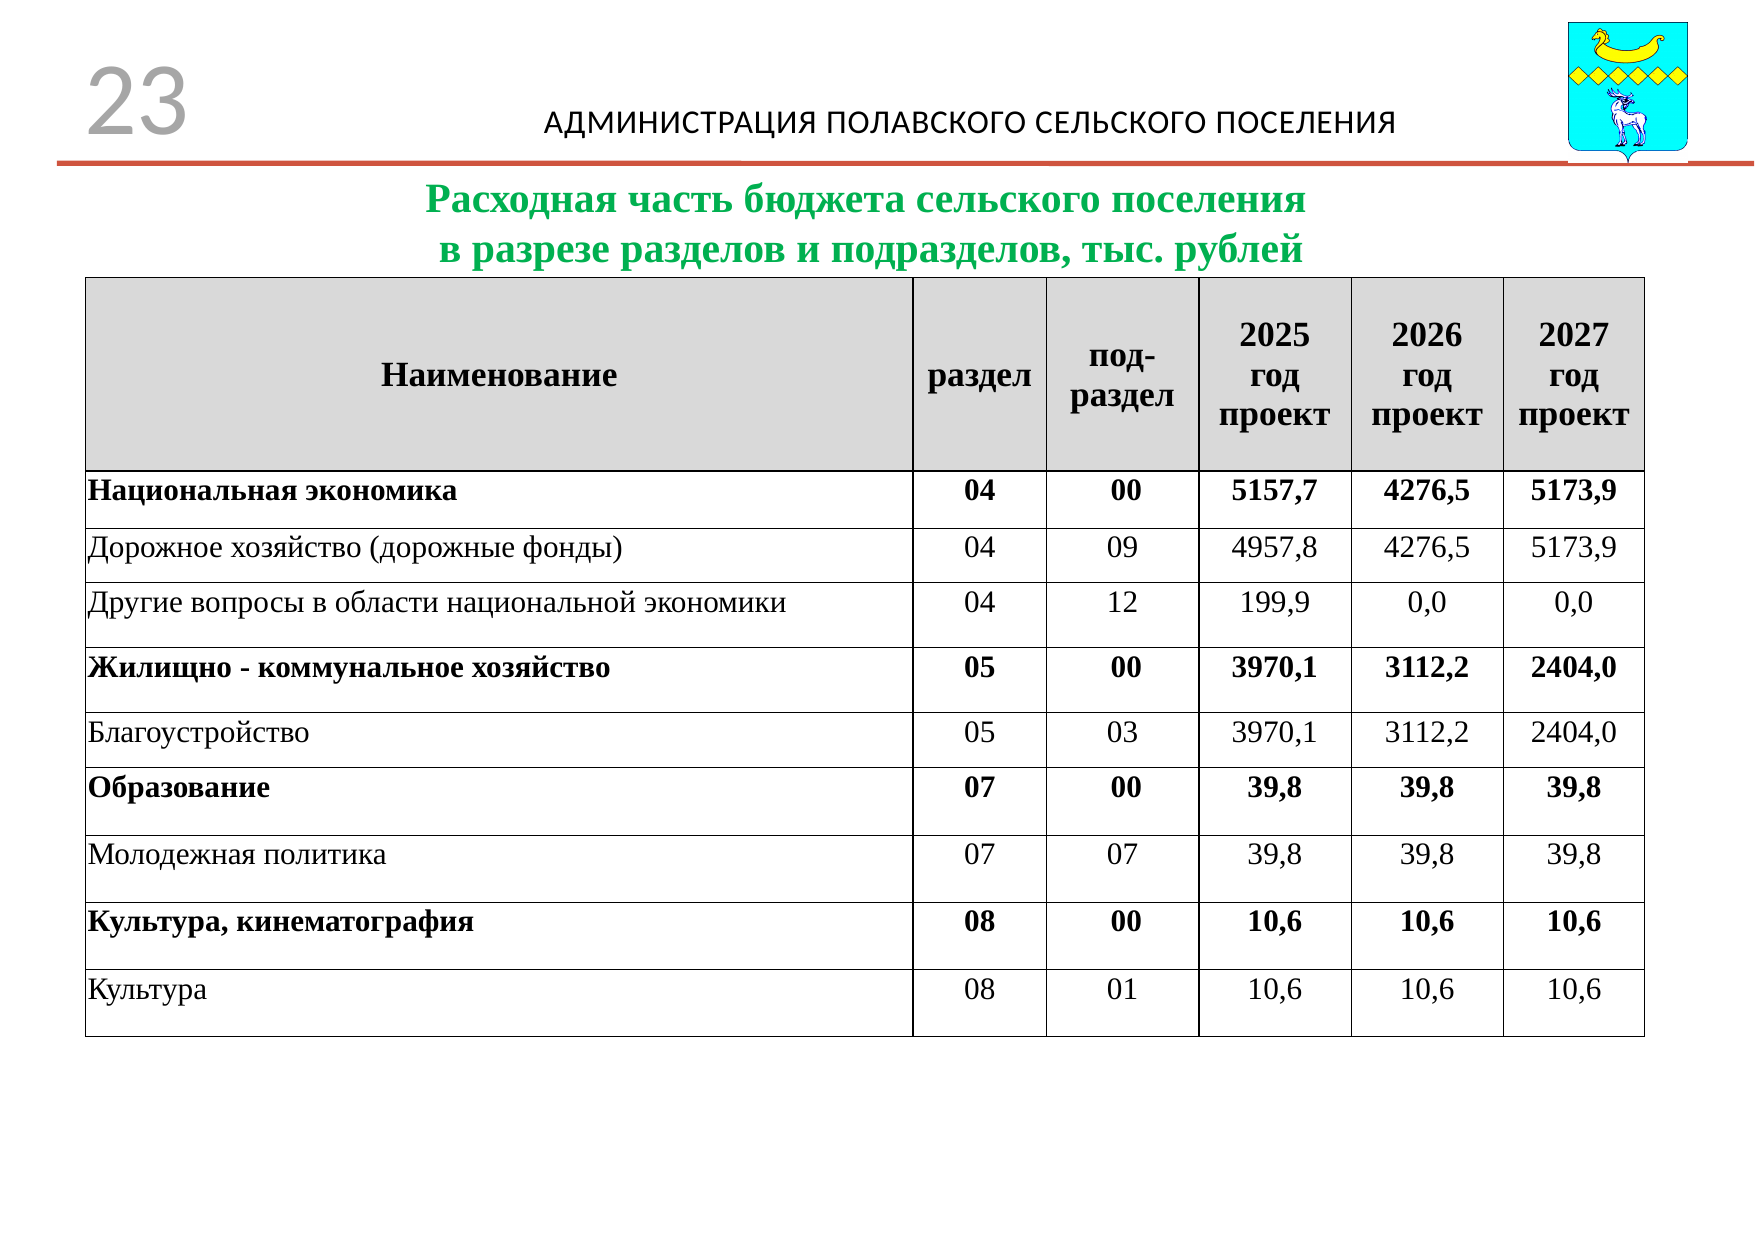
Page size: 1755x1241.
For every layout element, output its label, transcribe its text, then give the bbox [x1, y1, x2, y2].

table_cell Культура [86, 970, 912, 1036]
table_cell Культура, кинематография [86, 903, 912, 969]
table_cell 39,8 [1352, 768, 1503, 835]
table_cell 07 [914, 768, 1046, 835]
table_cell 5173,9 [1504, 529, 1644, 582]
table_cell 2404,0 [1504, 648, 1644, 712]
table_cell Образование [86, 768, 912, 835]
table_cell 10,6 [1504, 970, 1644, 1036]
table_cell 07 [914, 836, 1046, 902]
table_cell 199,9 [1200, 583, 1351, 647]
table_cell 07 [1047, 836, 1198, 902]
table_cell 3112,2 [1352, 713, 1503, 767]
picture [1568, 24, 1688, 164]
table_cell 4957,8 [1200, 529, 1351, 582]
table_header 2026 год проект [1352, 278, 1503, 470]
table_cell 39,8 [1352, 836, 1503, 902]
table_cell 5173,9 [1504, 472, 1644, 528]
table_cell 12 [1047, 583, 1198, 647]
table_cell 39,8 [1504, 768, 1644, 835]
table_cell Жилищно - коммунальное хозяйство [86, 648, 912, 712]
table_cell 2404,0 [1504, 713, 1644, 767]
table_cell 10,6 [1352, 970, 1503, 1036]
table_cell 04 [914, 583, 1046, 647]
table_cell 05 [914, 713, 1046, 767]
text_box 23 [69, 22, 205, 162]
table_cell 10,6 [1504, 903, 1644, 969]
table_cell 10,6 [1352, 903, 1503, 969]
table_cell 08 [914, 970, 1046, 1036]
table_cell 4276,5 [1352, 472, 1503, 528]
table_cell 39,8 [1200, 836, 1351, 902]
table_cell 00 [1047, 648, 1198, 712]
table_cell Национальная экономика [86, 472, 912, 528]
text_box АДМИНИСТРАЦИЯ ПОЛАВСКОГО СЕЛЬСКОГО ПОСЕЛЕНИЯ [396, 92, 1546, 148]
table_cell 5157,7 [1200, 472, 1351, 528]
table_header 2025 год проект [1200, 278, 1351, 470]
table_cell 0,0 [1504, 583, 1644, 647]
text_box Расходная часть бюджета сельского поселения в разрезе разделов и подразделов, тыс. рублей [56, 171, 1686, 278]
table_cell 08 [914, 903, 1046, 969]
table_cell 00 [1047, 472, 1198, 528]
table_cell 00 [1047, 903, 1198, 969]
table_cell Дорожное хозяйство (дорожные фонды) [86, 529, 912, 582]
table_header под-раздел [1047, 278, 1198, 470]
table_cell 01 [1047, 970, 1198, 1036]
table_cell 10,6 [1200, 970, 1351, 1036]
table_cell 04 [914, 529, 1046, 582]
table_cell 39,8 [1200, 768, 1351, 835]
table_cell Благоустройство [86, 713, 912, 767]
table_cell Другие вопросы в области национальной экономики [86, 583, 912, 647]
table_cell 03 [1047, 713, 1198, 767]
table_cell 3970,1 [1200, 648, 1351, 712]
table_header 2027 год проект [1504, 278, 1644, 470]
table_cell 0,0 [1352, 583, 1503, 647]
table_cell 10,6 [1200, 903, 1351, 969]
table_cell Молодежная политика [86, 836, 912, 902]
table_cell 04 [914, 472, 1046, 528]
table_header Наименование [86, 278, 912, 470]
table_cell 39,8 [1504, 836, 1644, 902]
table_cell 05 [914, 648, 1046, 712]
table_header раздел [914, 278, 1046, 470]
table_cell 3970,1 [1200, 713, 1351, 767]
table_cell 3112,2 [1352, 648, 1503, 712]
table_cell 4276,5 [1352, 529, 1503, 582]
table_cell 00 [1047, 768, 1198, 835]
table_cell 09 [1047, 529, 1198, 582]
